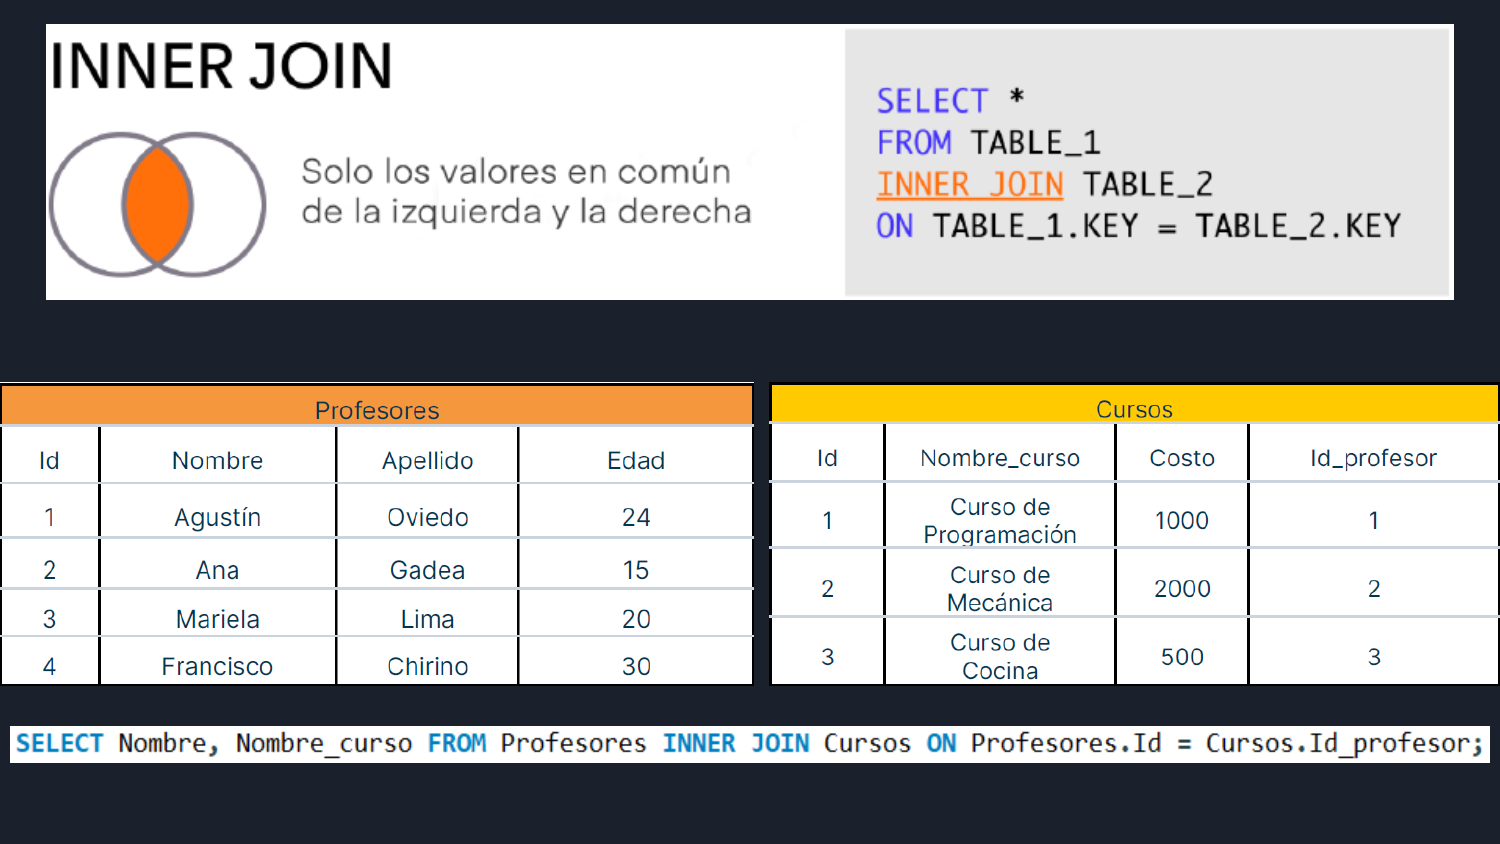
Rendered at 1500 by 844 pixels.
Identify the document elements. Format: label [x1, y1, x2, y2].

picture [769, 381, 1500, 687]
picture [46, 24, 1454, 301]
picture [0, 381, 754, 687]
picture [10, 726, 1490, 763]
